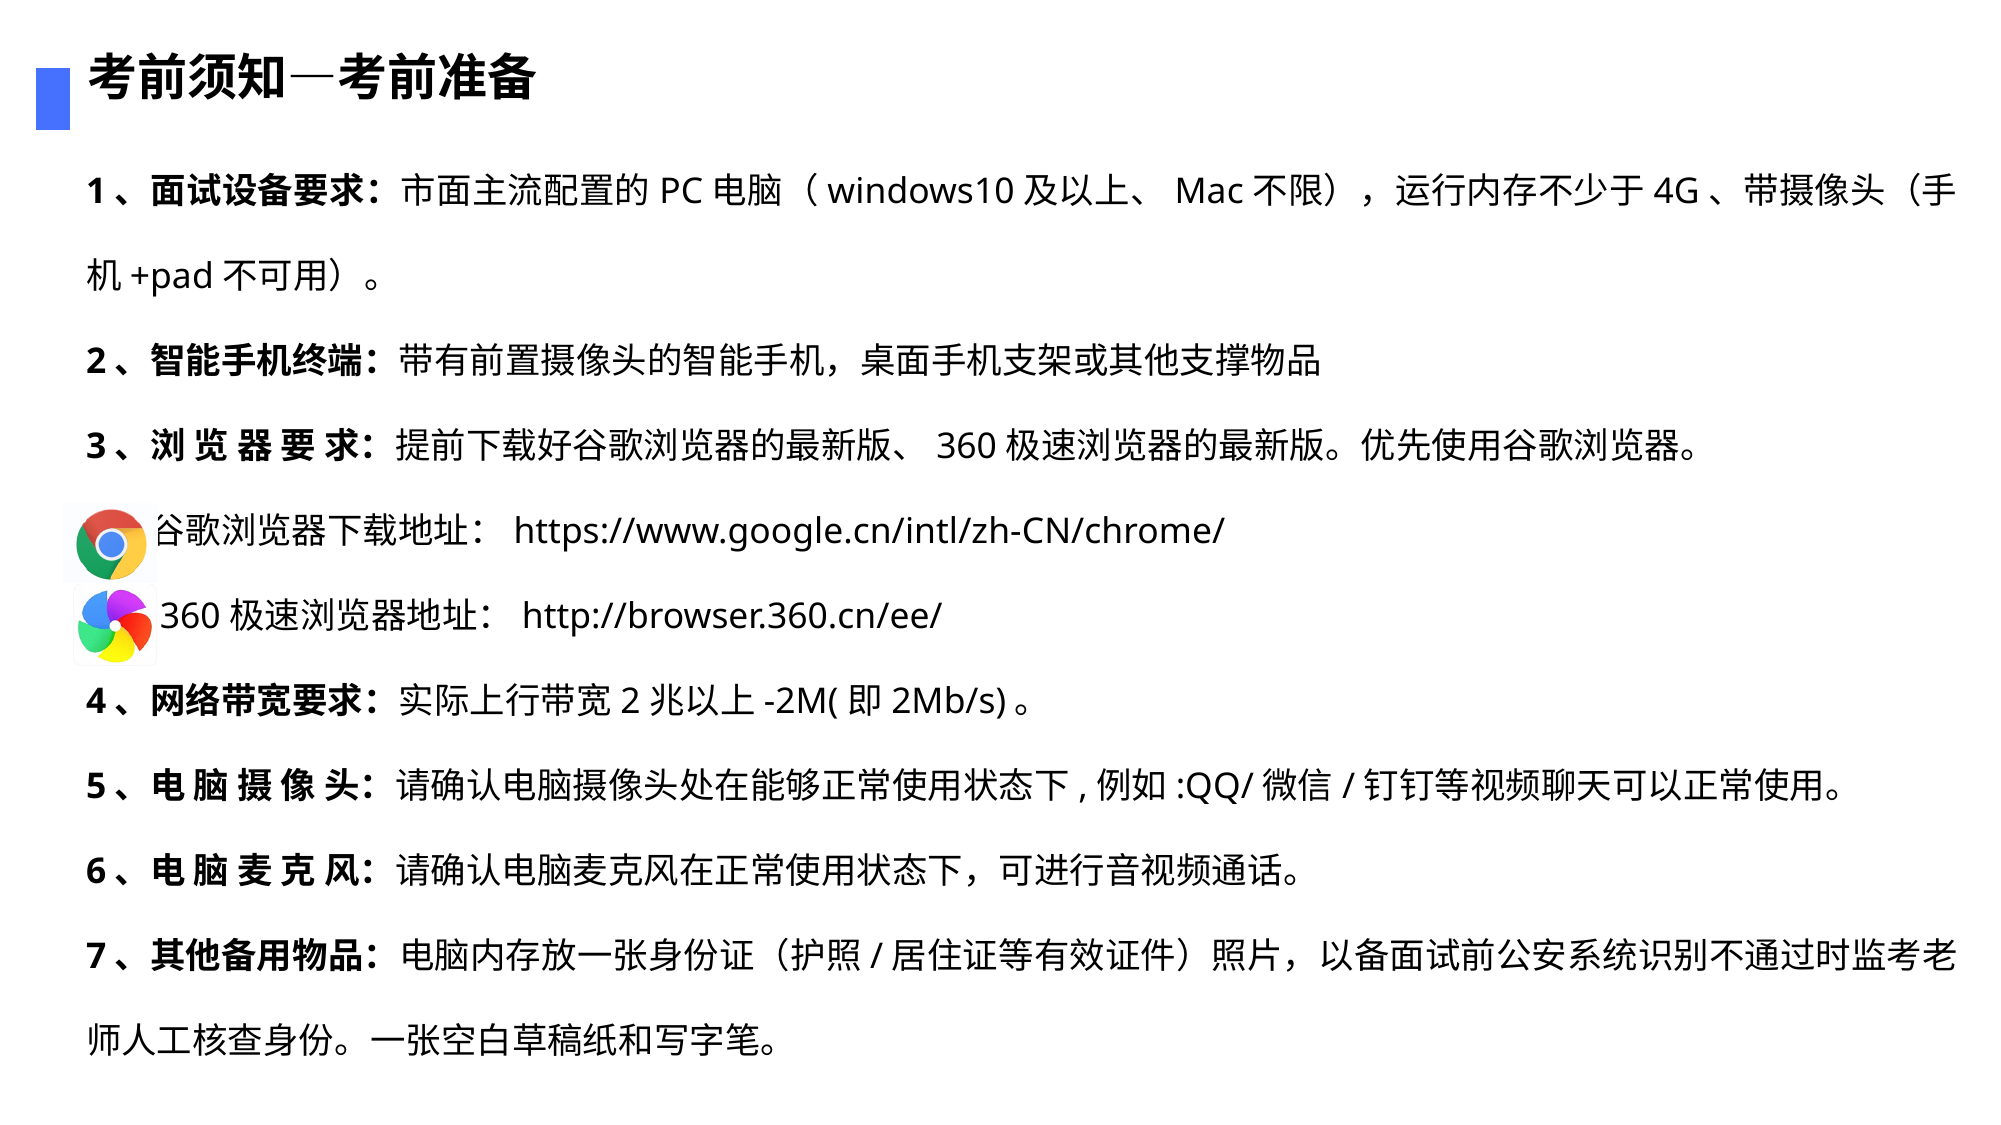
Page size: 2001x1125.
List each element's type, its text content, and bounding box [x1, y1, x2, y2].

picture [63, 503, 158, 583]
text_box 1、面试设备要求：市面主流配置的PC电脑（windows10及以上、Mac不限），运行内存不少于4G、带摄像头（手机+pad不可用）。 2、智能手机终端：带有前置摄像头的智能手机，桌面手机支架或其他支撑物品 3、浏 览 器 要 求：提前下载好谷歌浏览器的最新版、360极速浏览器的最新版。优先使用谷歌浏览器。 谷歌浏览器下载地址：https://www.google.cn/intl/zh-CN/chrome/ 360极速浏览器地址：http://browser.360.cn/ee/ 4、网络带宽要求：实际上行带宽2兆以上-2M(即2Mb/s)。 5、电 脑 摄 像 头：请确认电脑摄像头处在能够正常使用状态下,例如:QQ/微信/钉钉等视频聊天可以正常使用。 6、电 脑 麦 克 风：请确认电脑麦克风在正常使用状态下，可进行音视频通话。 7、其他备用物品：电脑内存放一张身份证（护照/居住证等有效证件）照片，以备面试前公安系统识别不通过时监考老师人工核查身份。一张空白草稿纸和写字笔。 [27, 118, 1973, 1069]
picture [72, 584, 158, 666]
text_box 考前须知—考前准备 [72, 32, 1015, 119]
